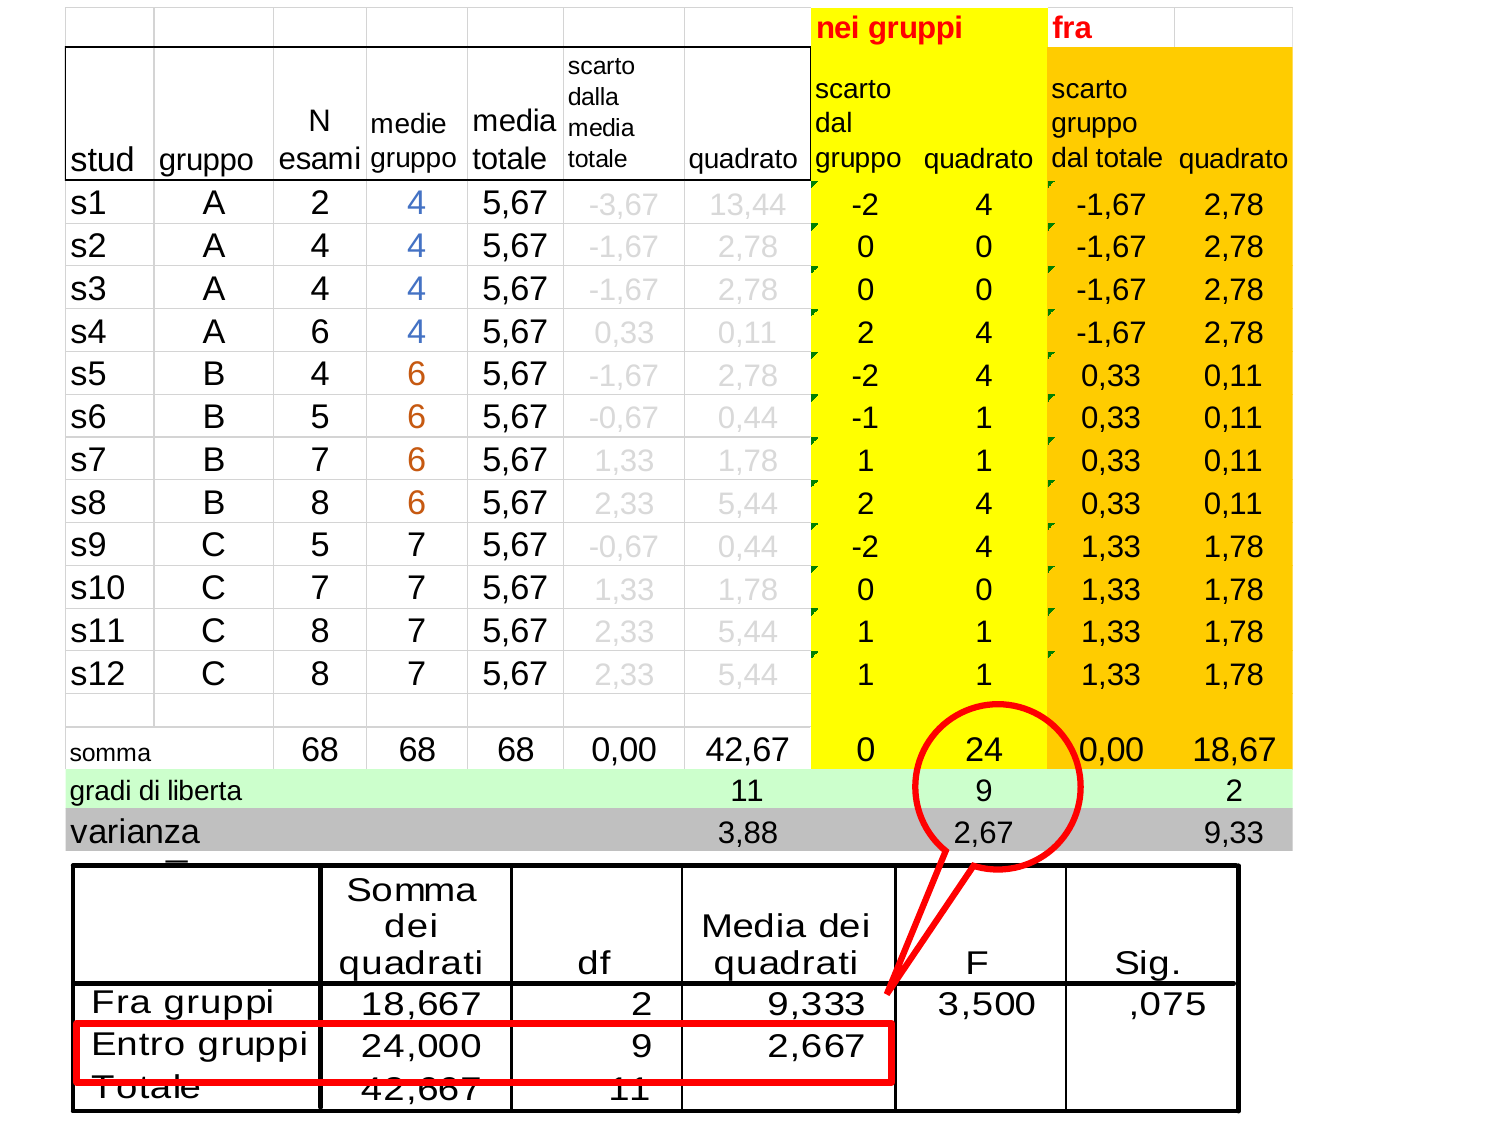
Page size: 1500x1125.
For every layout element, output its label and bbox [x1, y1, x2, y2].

text_box [64, 6, 1294, 852]
picture [50, 857, 1259, 1125]
